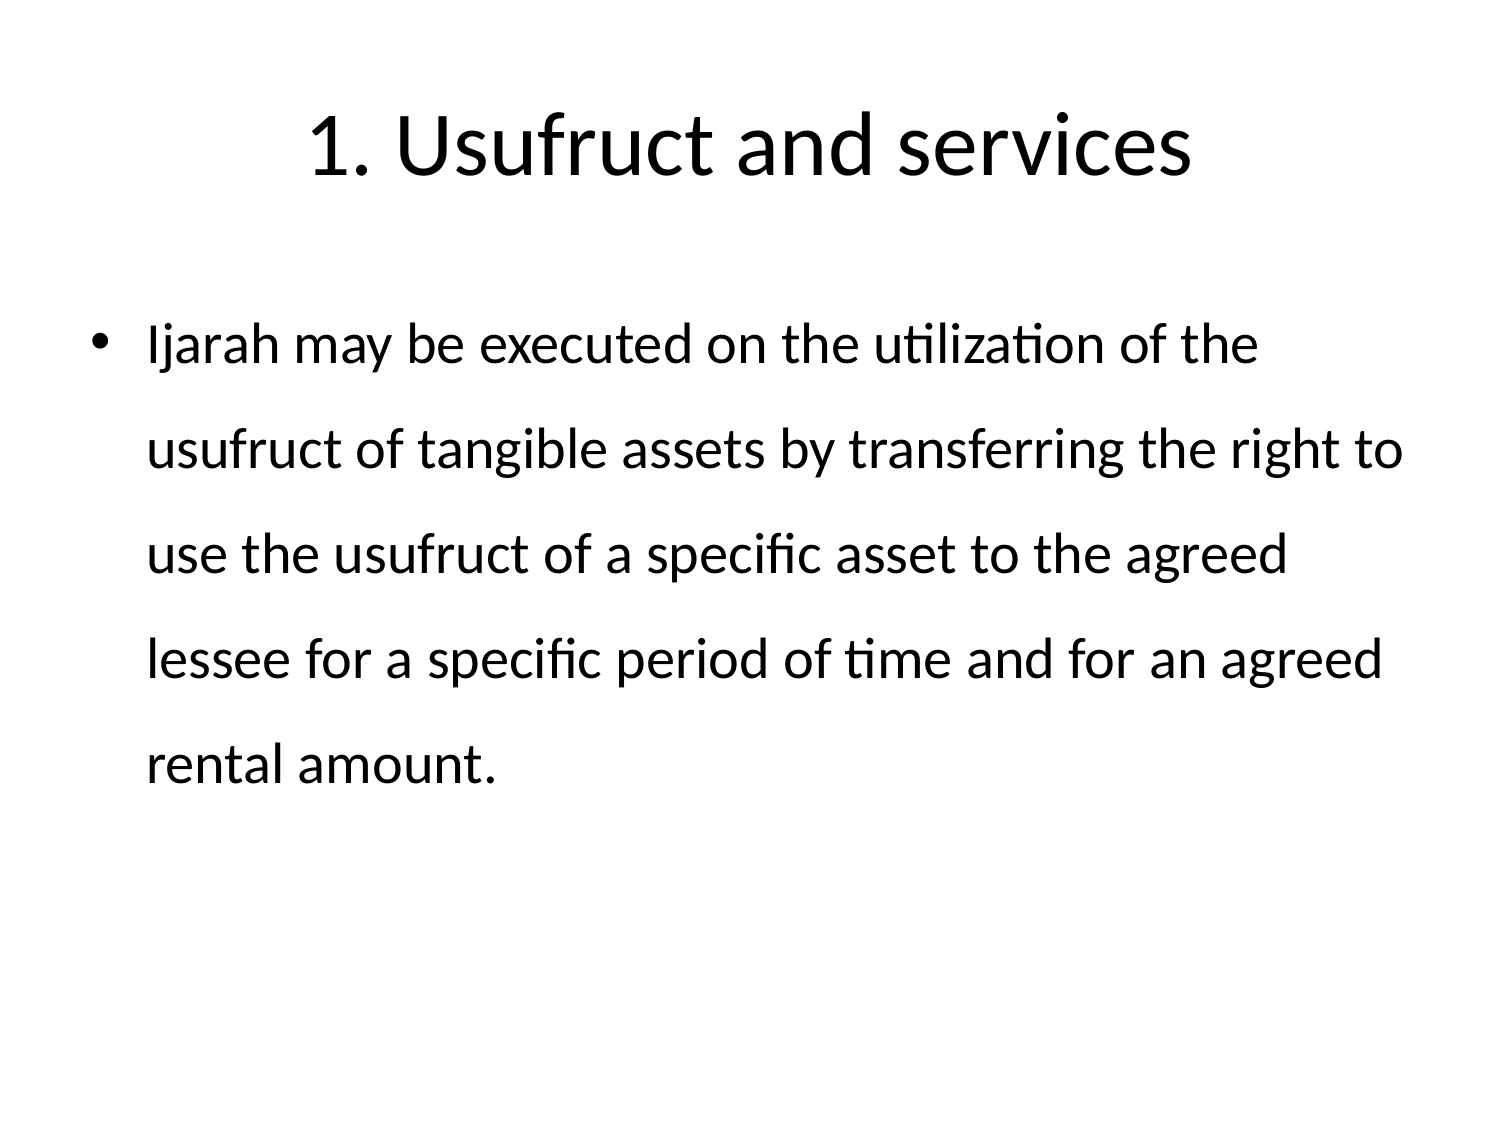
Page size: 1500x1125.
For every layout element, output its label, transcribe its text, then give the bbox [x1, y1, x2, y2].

title 1. Usufruct and services [75, 45, 1425, 233]
list Ijarah may be executed on the utilization of the usufruct of tangible assets by transferring the right to use the usufruct of a specific asset to the agreed lessee for a specific period of time and for an agreed rental amount. [75, 262, 1425, 1005]
